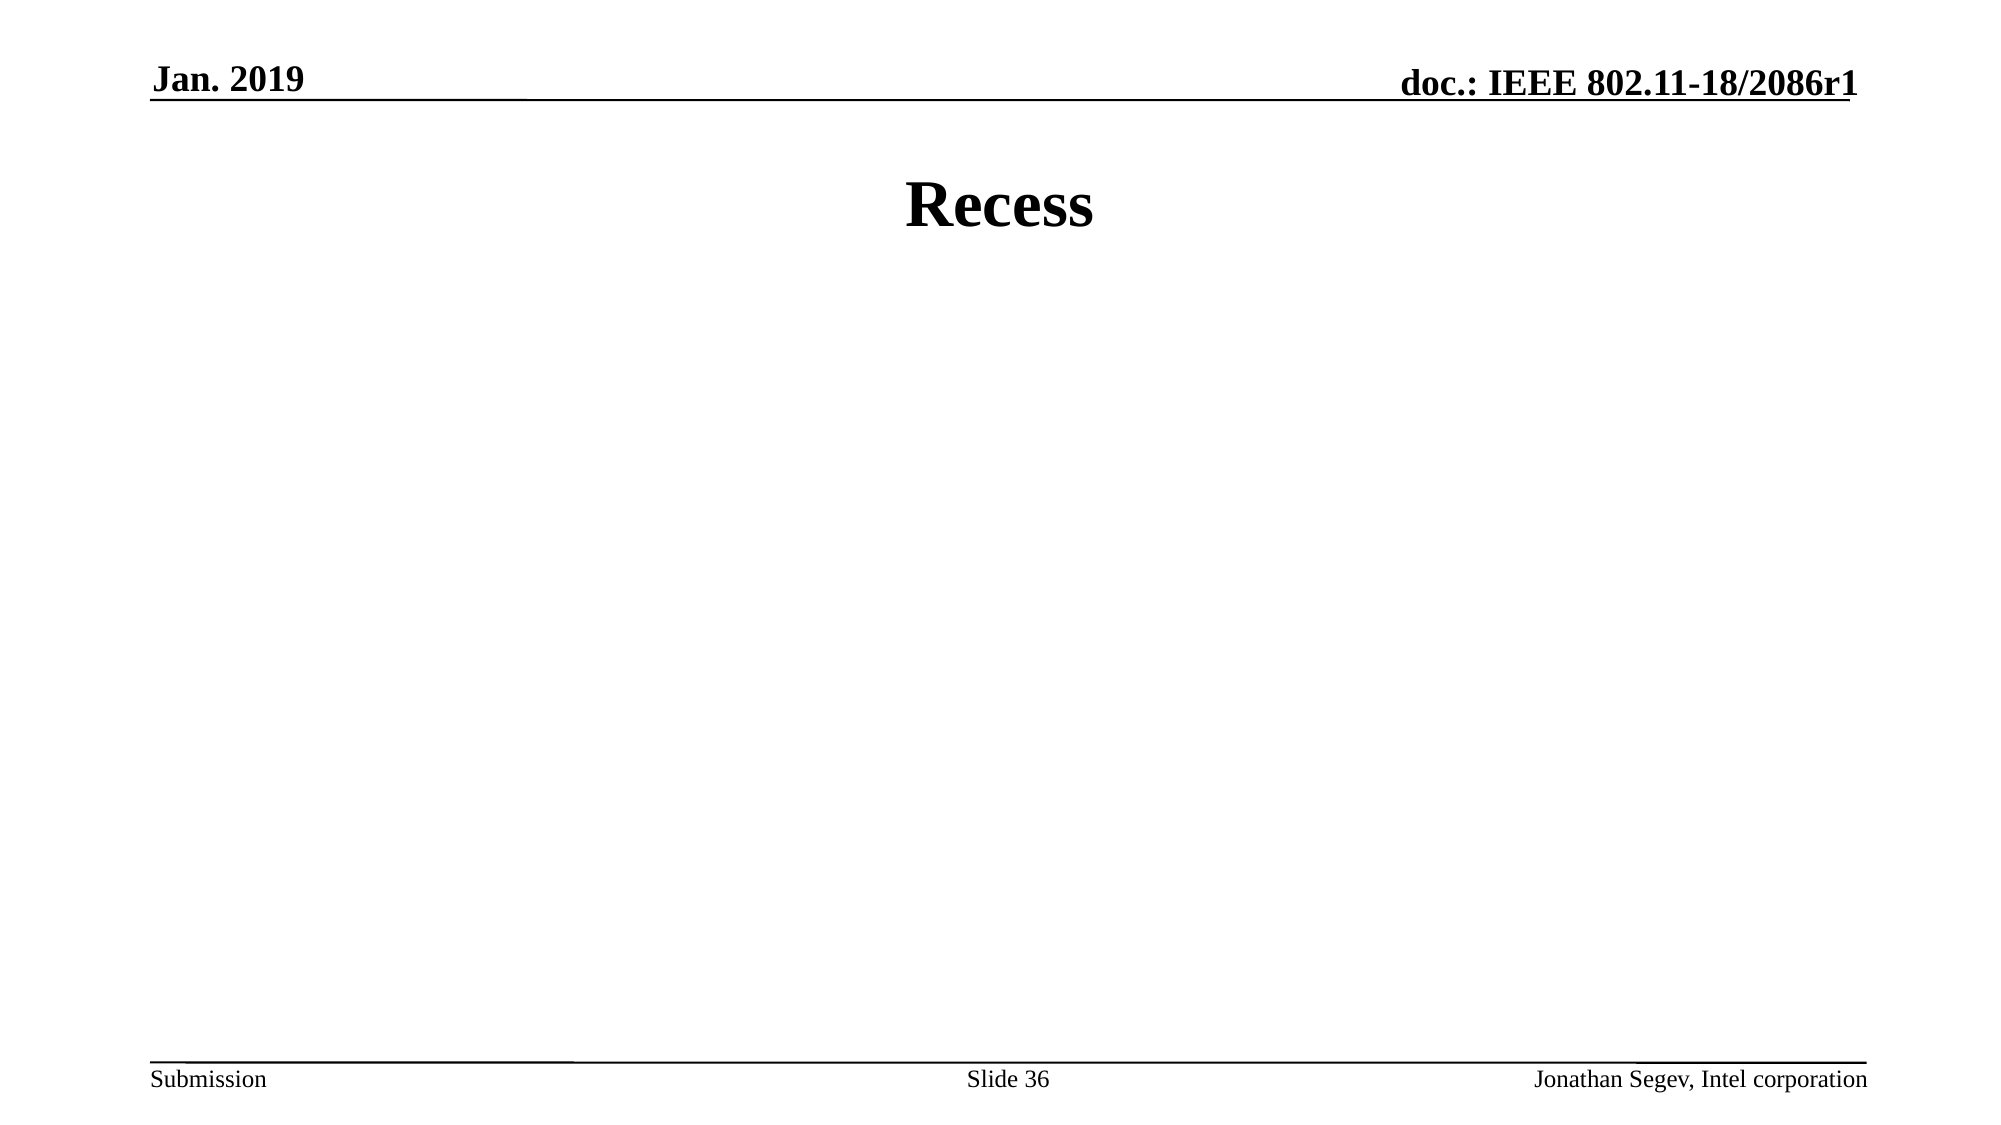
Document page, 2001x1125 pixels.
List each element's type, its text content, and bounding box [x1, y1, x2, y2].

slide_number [152, 54, 563, 100]
slide_number Slide 36 [950, 1061, 1067, 1123]
title Recess [149, 112, 1850, 288]
footer Jonathan Segev, Intel corporation [1171, 1061, 1869, 1093]
